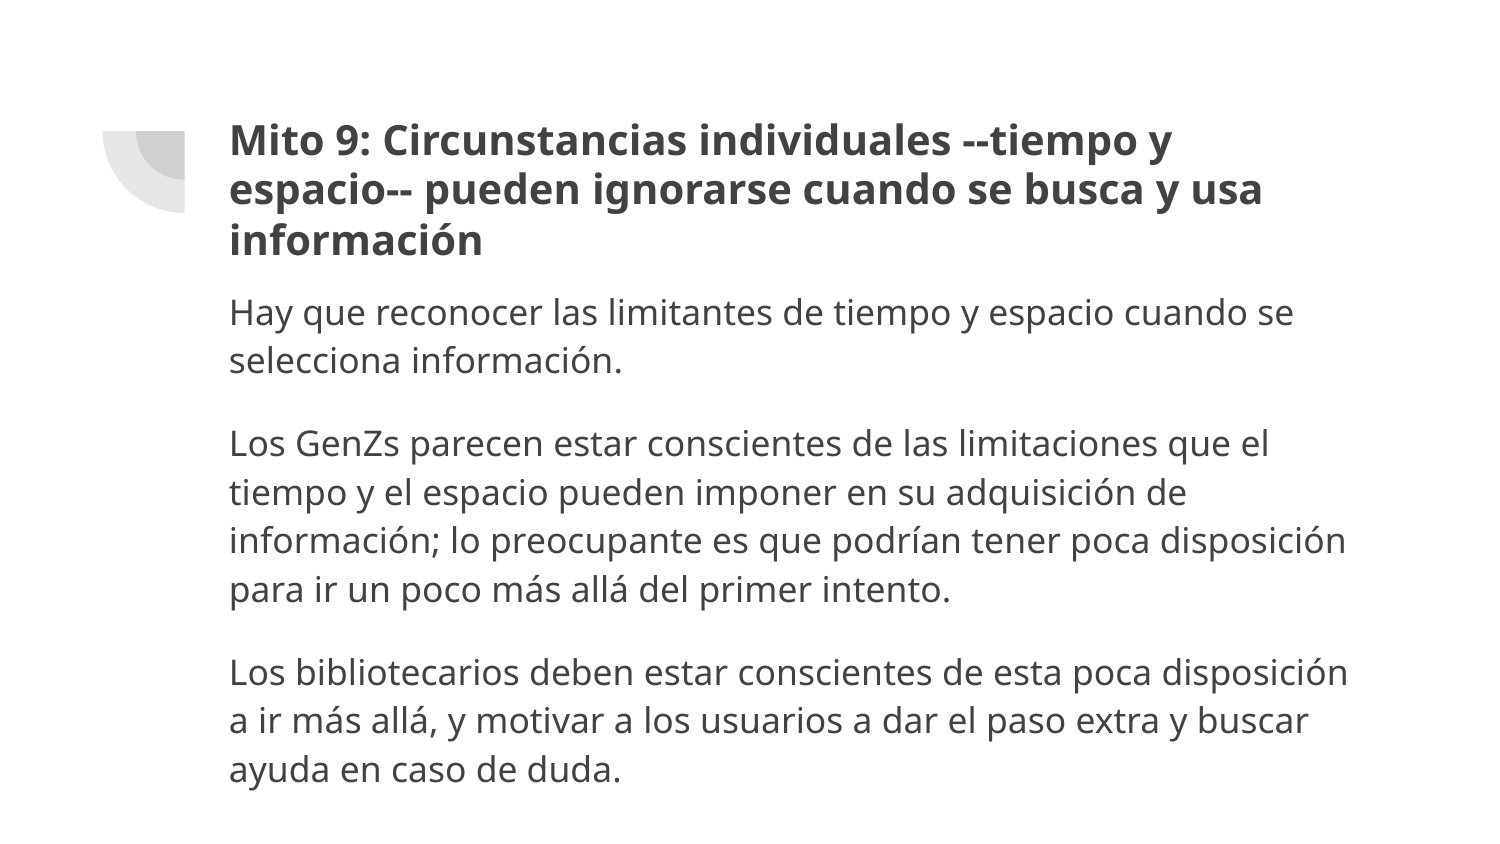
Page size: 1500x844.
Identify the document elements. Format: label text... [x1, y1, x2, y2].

title Mito 9: Circunstancias individuales --tiempo y espacio-- pueden ignorarse cuando se busca y usa información [213, 98, 1368, 263]
list Hay que reconocer las limitantes de tiempo y espacio cuando se selecciona información. Los GenZs parecen estar conscientes de las limitaciones que el tiempo y el espacio pueden imponer en su adquisición de información; lo preocupante es que podrían tener poca disposición para ir un poco más allá del primer intento. Los bibliotecarios deben estar conscientes de esta poca disposición a ir más allá, y motivar a los usuarios a dar el paso extra y buscar ayuda en caso de duda. [213, 268, 1368, 787]
